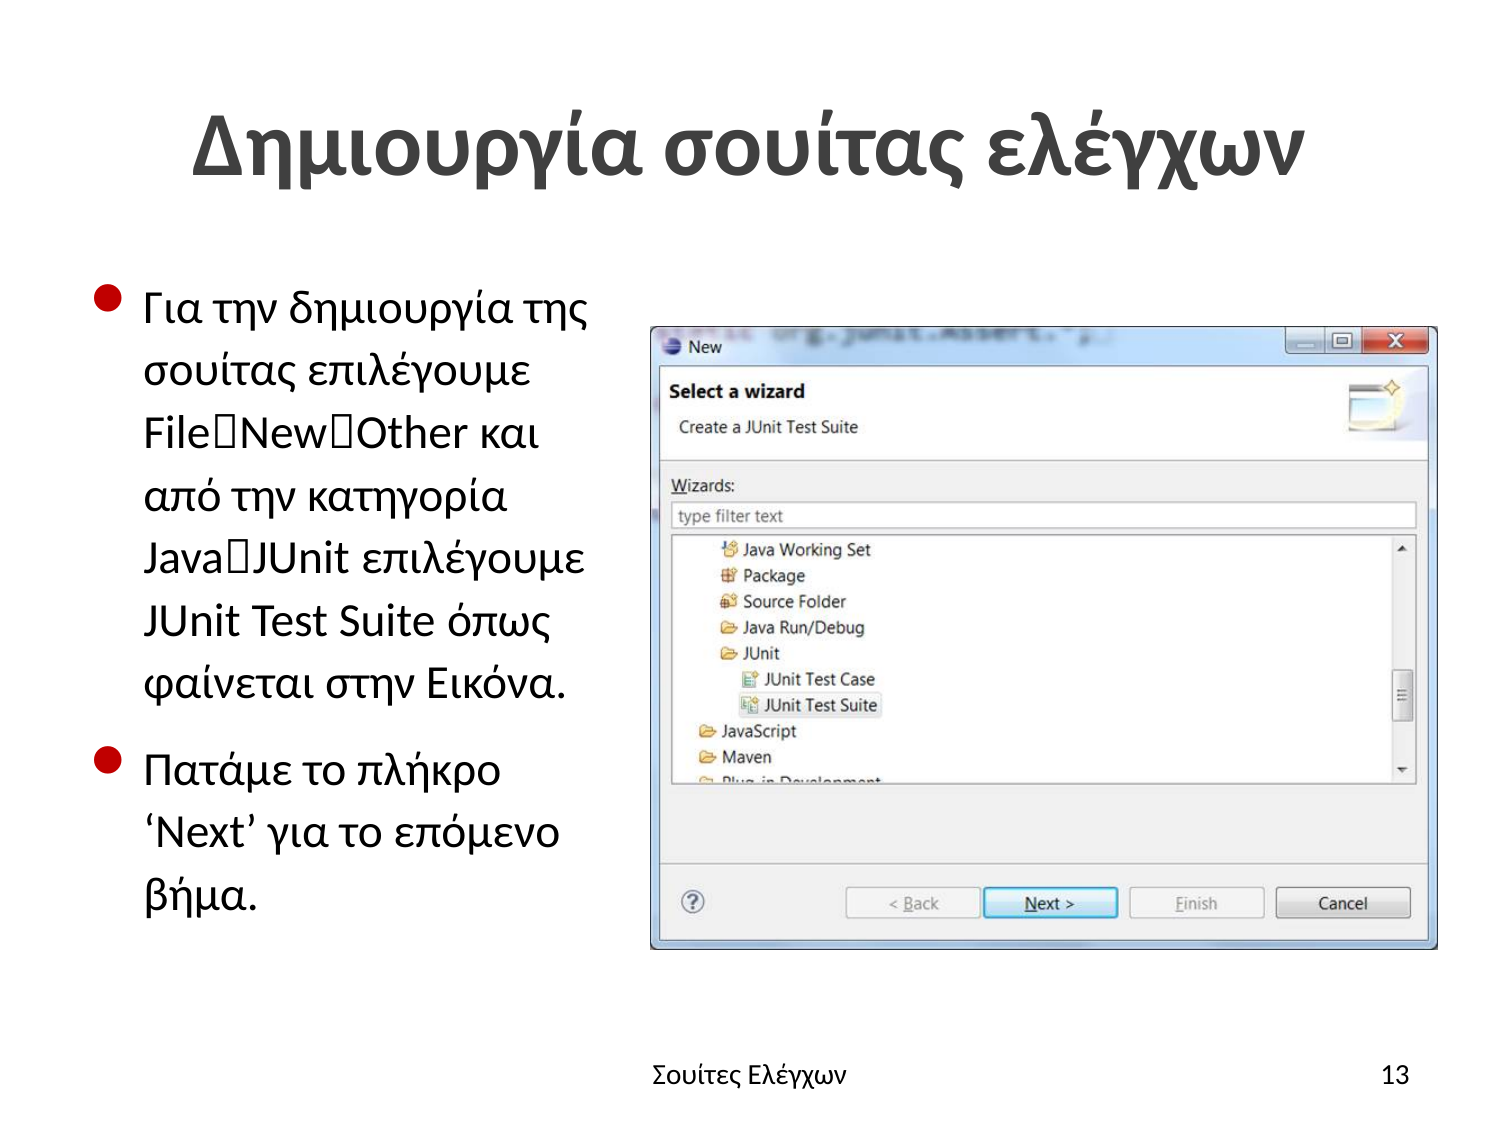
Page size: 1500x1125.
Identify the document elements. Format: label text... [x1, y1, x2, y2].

list Για την δημιουργία της σουίτας επιλέγουμε FileNewOther και από την κατηγορία JavaJUnit επιλέγουμε JUnit Test Suite όπως φαίνεται στην Εικόνα. Πατάμε το πλήκρο ‘Next’ για το επόμενο βήμα. [75, 262, 625, 1025]
title Δημιουργία σουίτας ελέγχων [75, 45, 1425, 233]
footer Σουίτες Ελέγχων [512, 1042, 988, 1103]
slide_number 13 [1074, 1042, 1425, 1103]
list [649, 326, 1438, 951]
